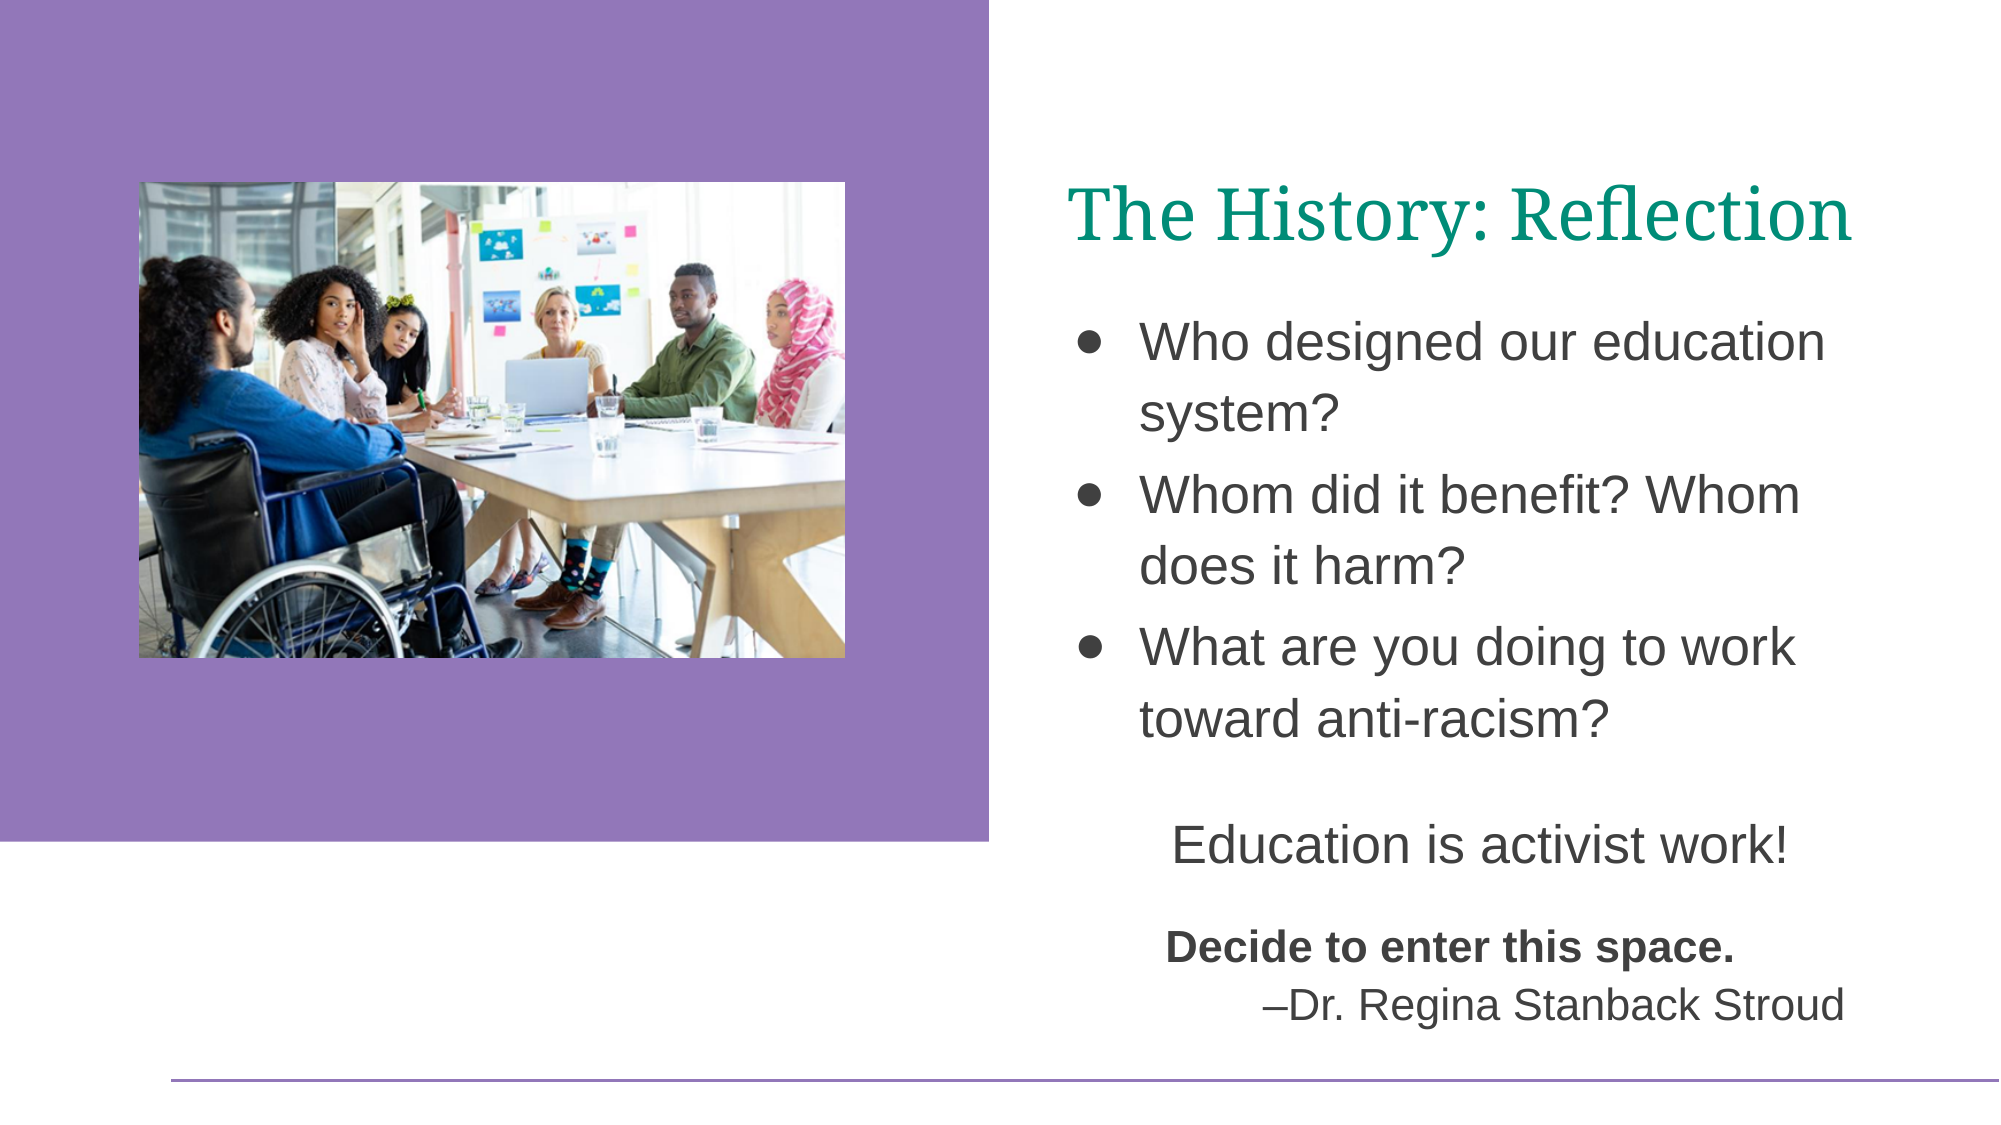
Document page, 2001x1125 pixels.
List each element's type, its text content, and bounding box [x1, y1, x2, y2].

picture [139, 182, 845, 659]
title The History: Reflection [1052, 111, 1945, 264]
list Who designed our education system? Whom did it benefit? Whom does it harm? What are you doing to work toward anti-racism? Education is activist work! Decide to enter this space. –Dr. Regina Stanback Stroud [1052, 292, 1861, 1043]
